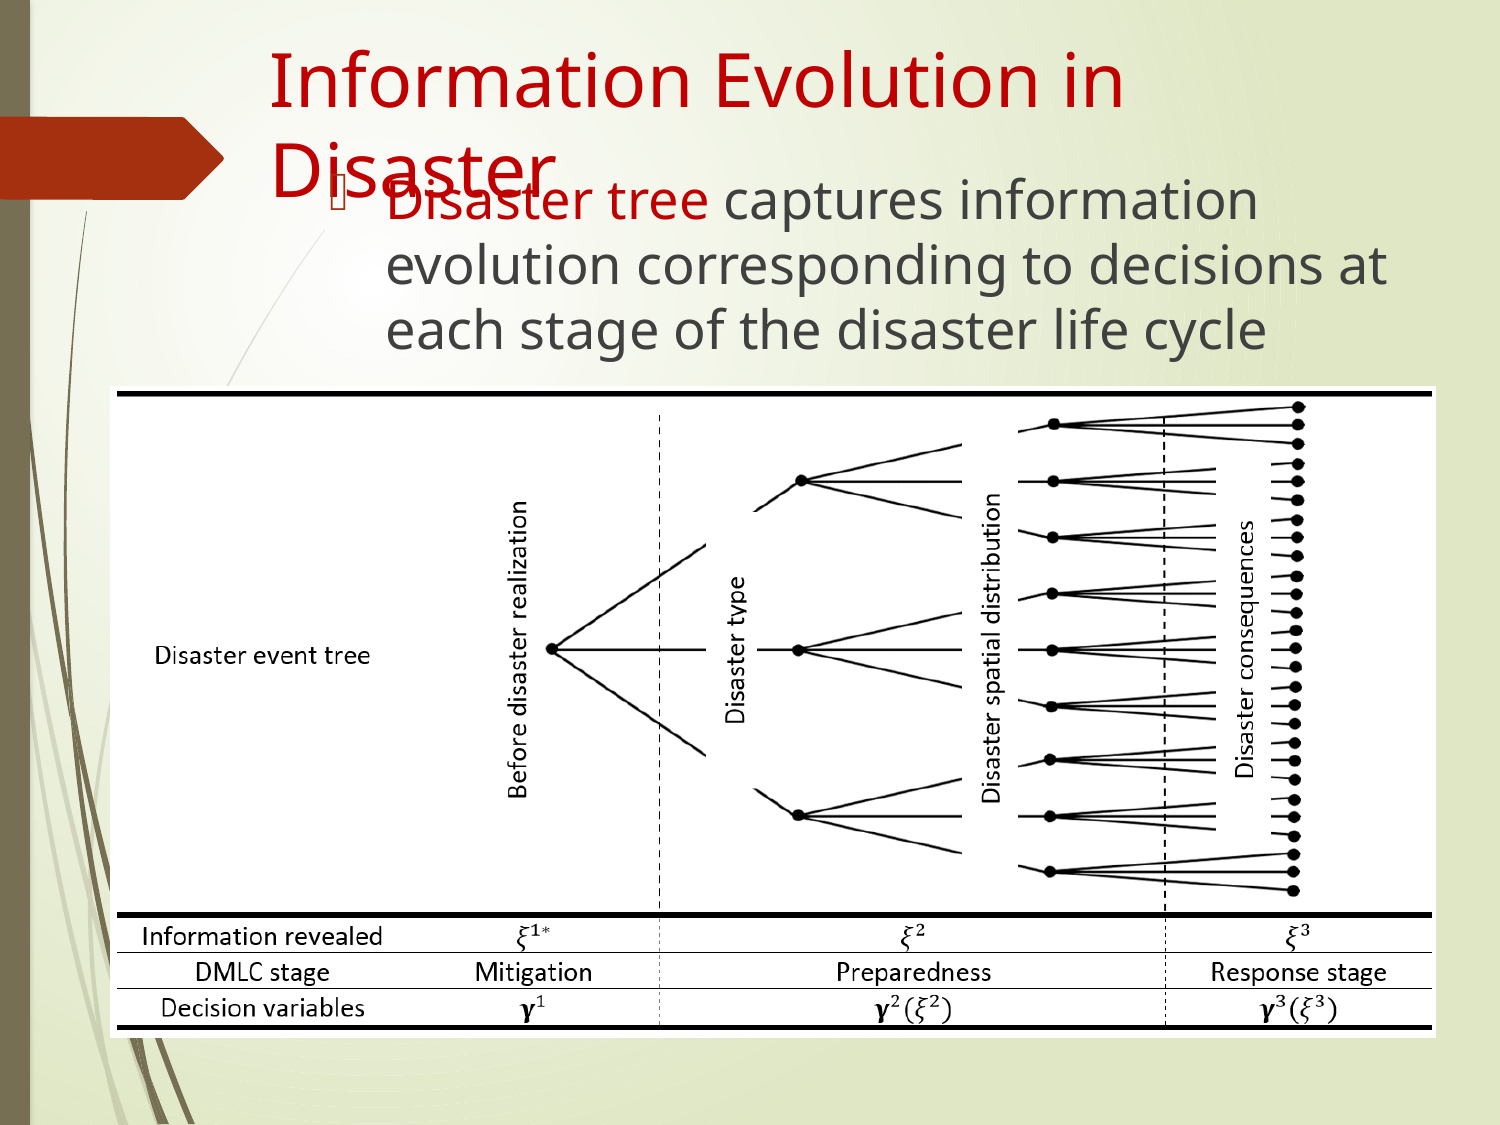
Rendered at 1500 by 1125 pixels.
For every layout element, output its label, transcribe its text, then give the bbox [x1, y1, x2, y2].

title Information Evolution in Disaster [254, 24, 1436, 235]
list Disaster tree captures information evolution corresponding to decisions at each stage of the disaster life cycle [314, 157, 1463, 429]
picture [110, 386, 1436, 1038]
